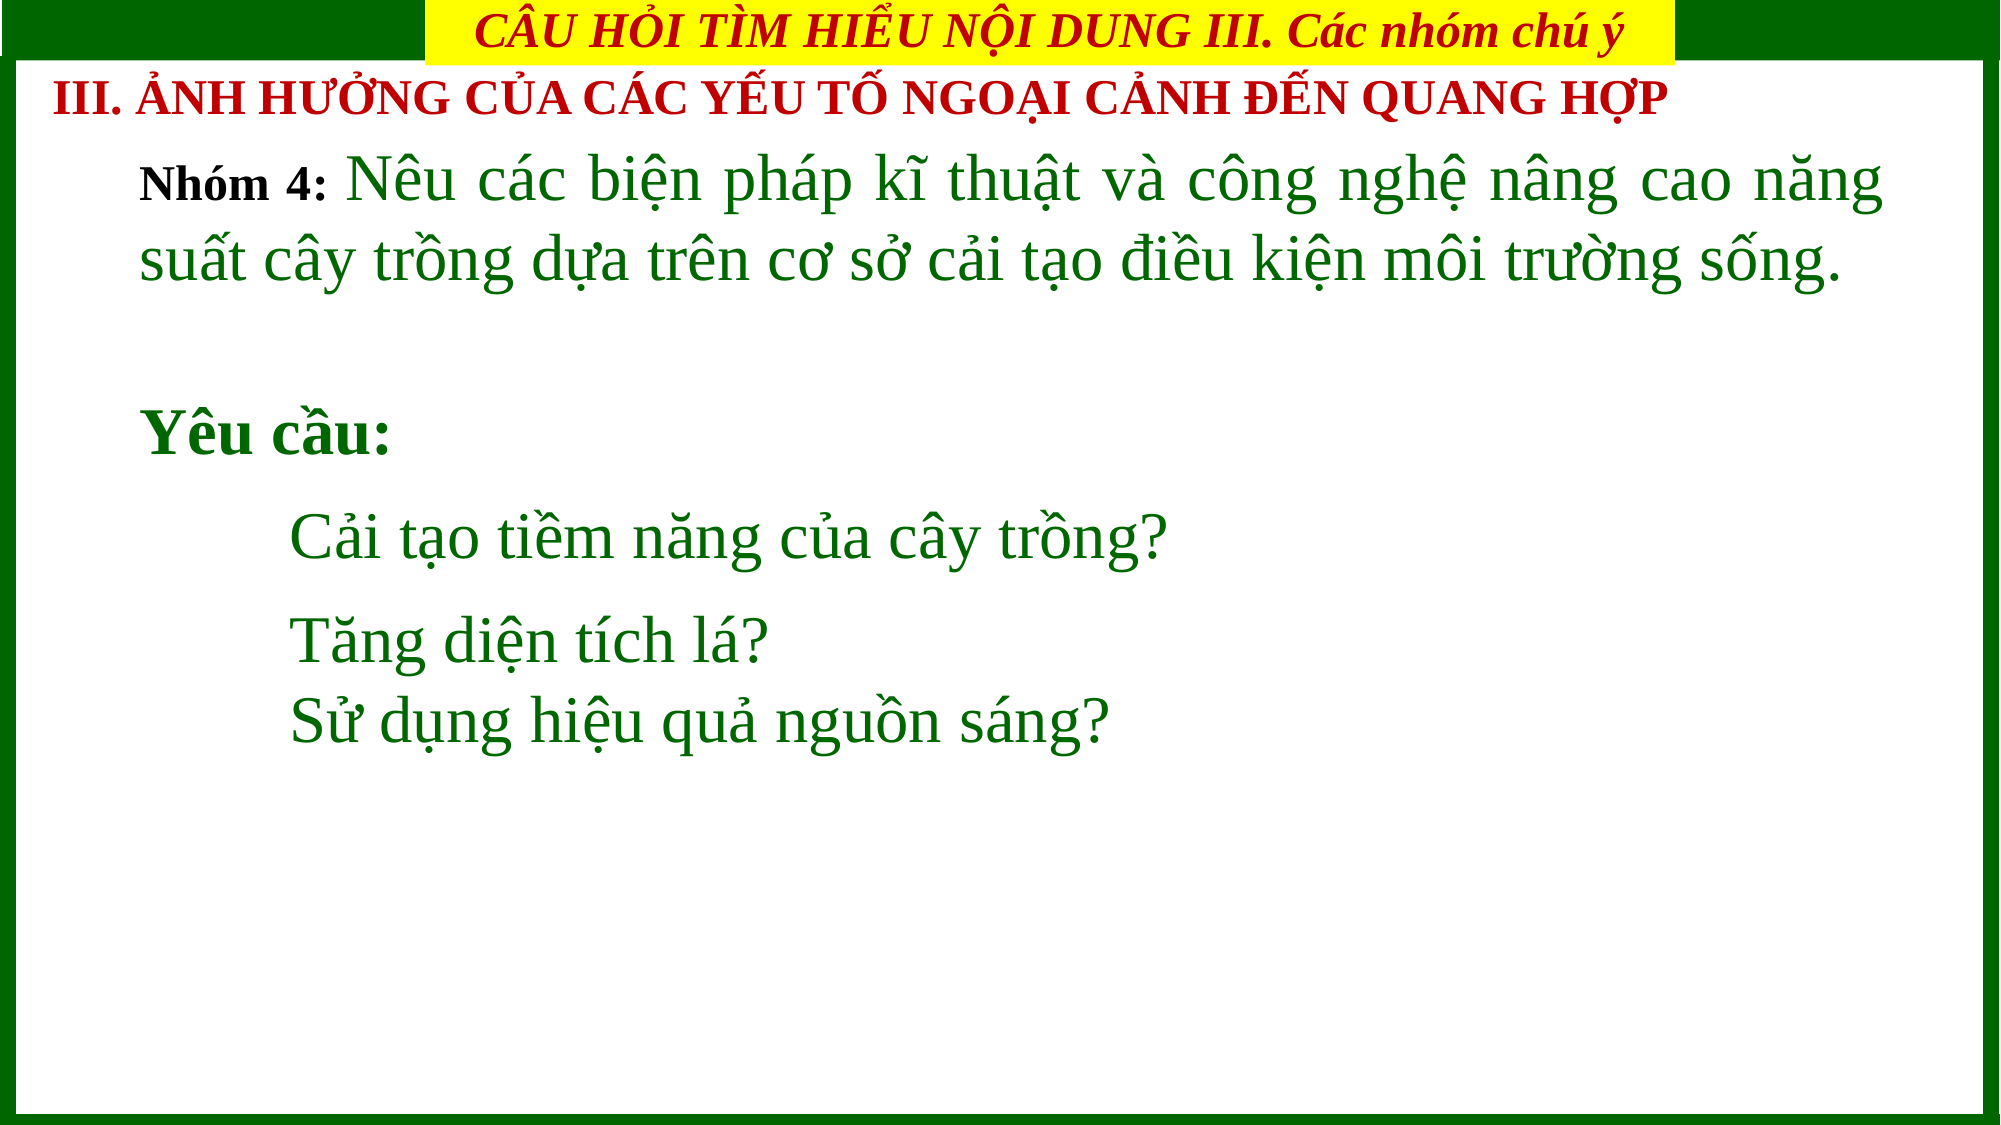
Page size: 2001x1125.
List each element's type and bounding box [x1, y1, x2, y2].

text_box [0, 0, 2000, 1125]
